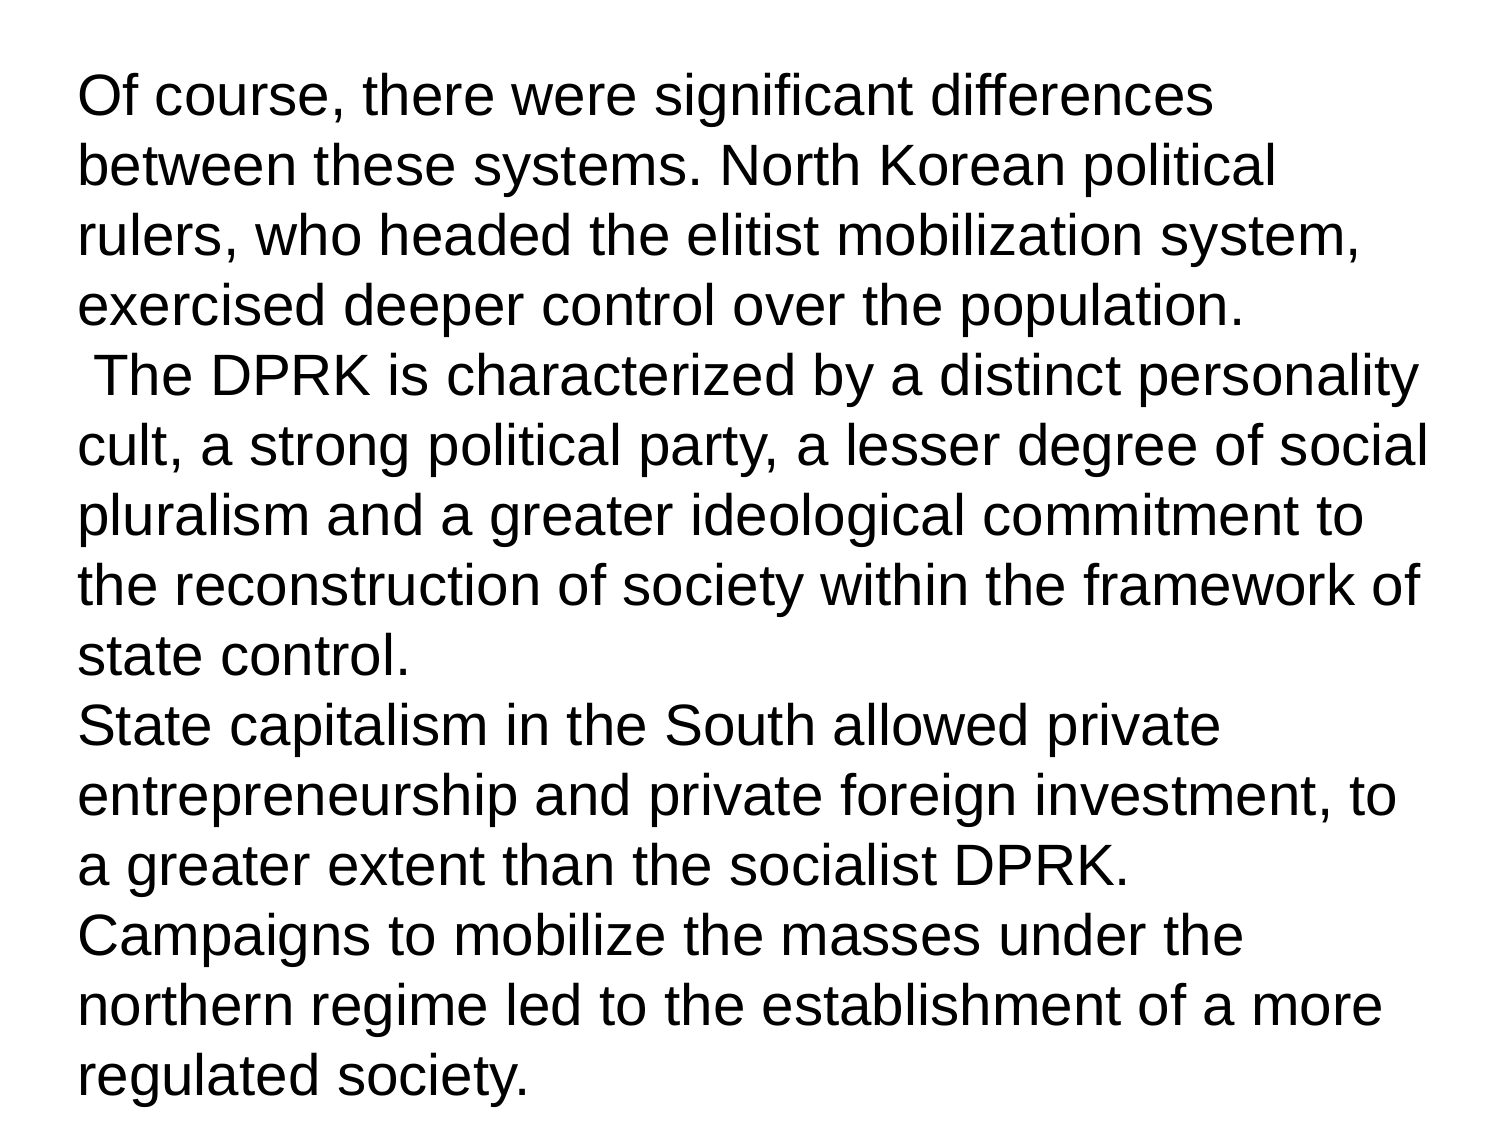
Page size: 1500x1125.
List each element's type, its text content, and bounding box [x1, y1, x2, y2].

text_box Of course, there were significant differences between these systems. North Korean political rulers, who headed the elitist mobilization system, exercised deeper control over the population. The DPRK is characterized by a distinct personality cult, a strong political party, a lesser degree of social pluralism and a greater ideological commitment to the reconstruction of society within the framework of state control. State capitalism in the South allowed private entrepreneurship and private foreign investment, to a greater extent than the socialist DPRK. Campaigns to mobilize the masses under the northern regime led to the establishment of a more regulated society. [62, 50, 1450, 1115]
